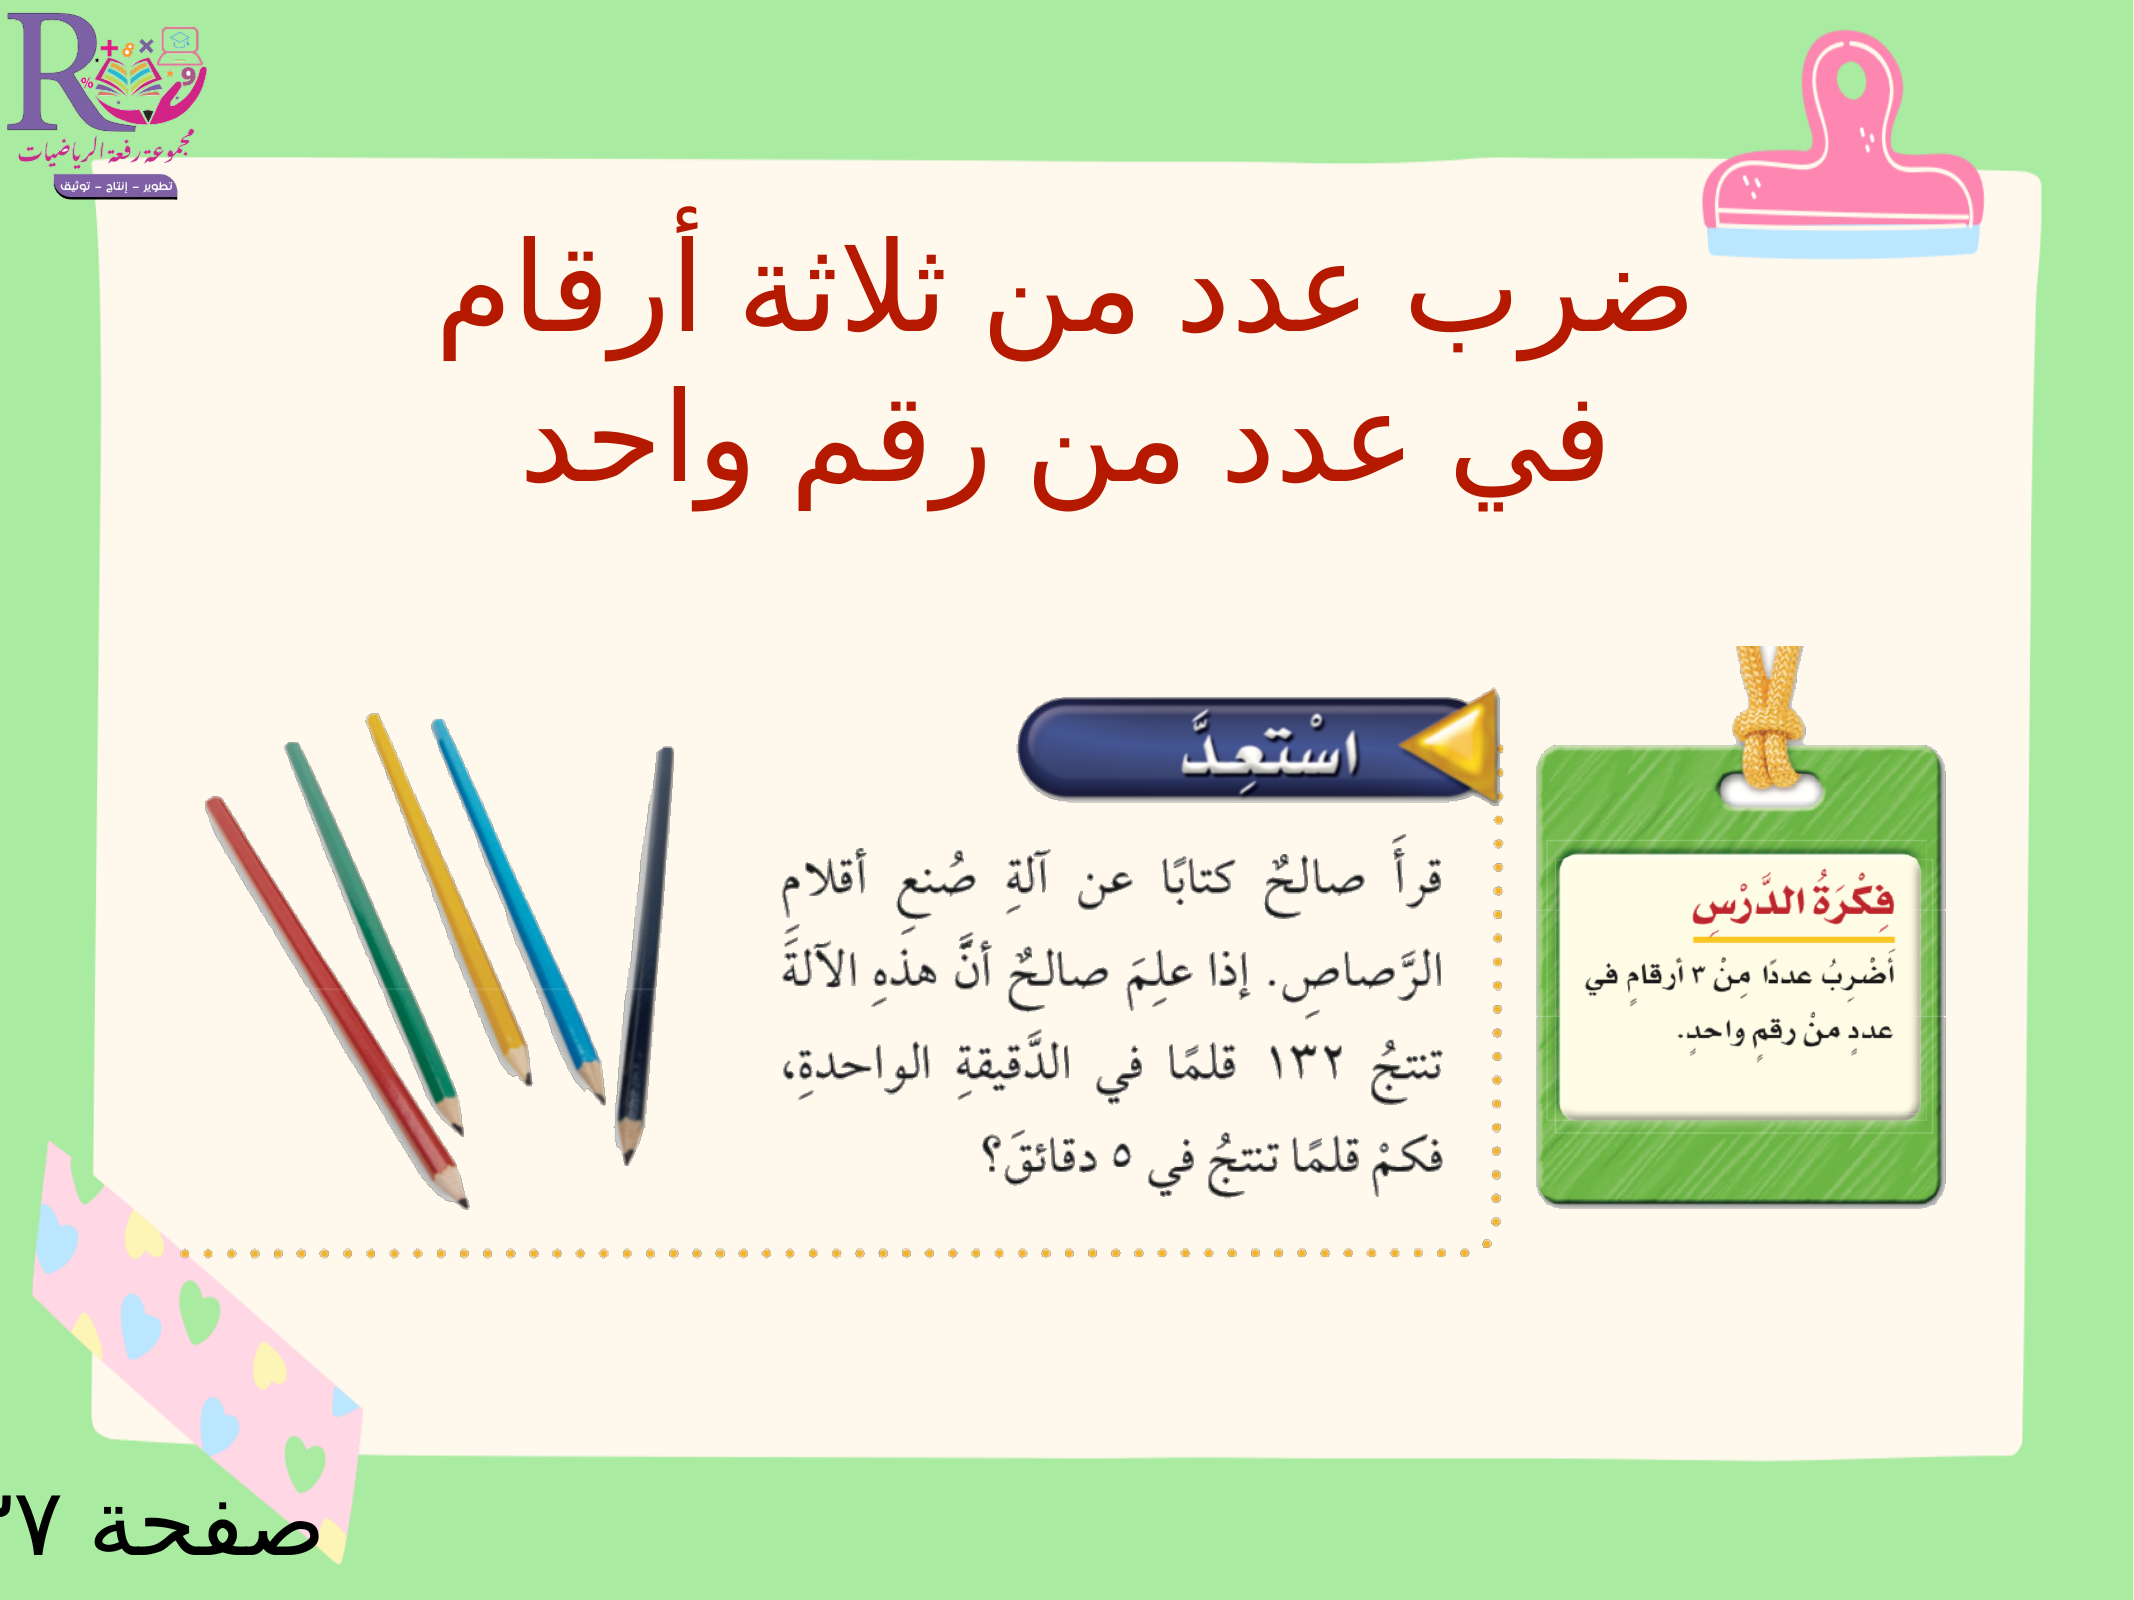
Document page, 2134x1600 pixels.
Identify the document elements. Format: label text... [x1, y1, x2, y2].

text_box صفحة ٣٧ [0, 1453, 359, 1583]
text_box ضرب عدد من ثلاثة أرقام في عدد من رقم واحد [334, 198, 1799, 665]
picture [0, 0, 2134, 1600]
